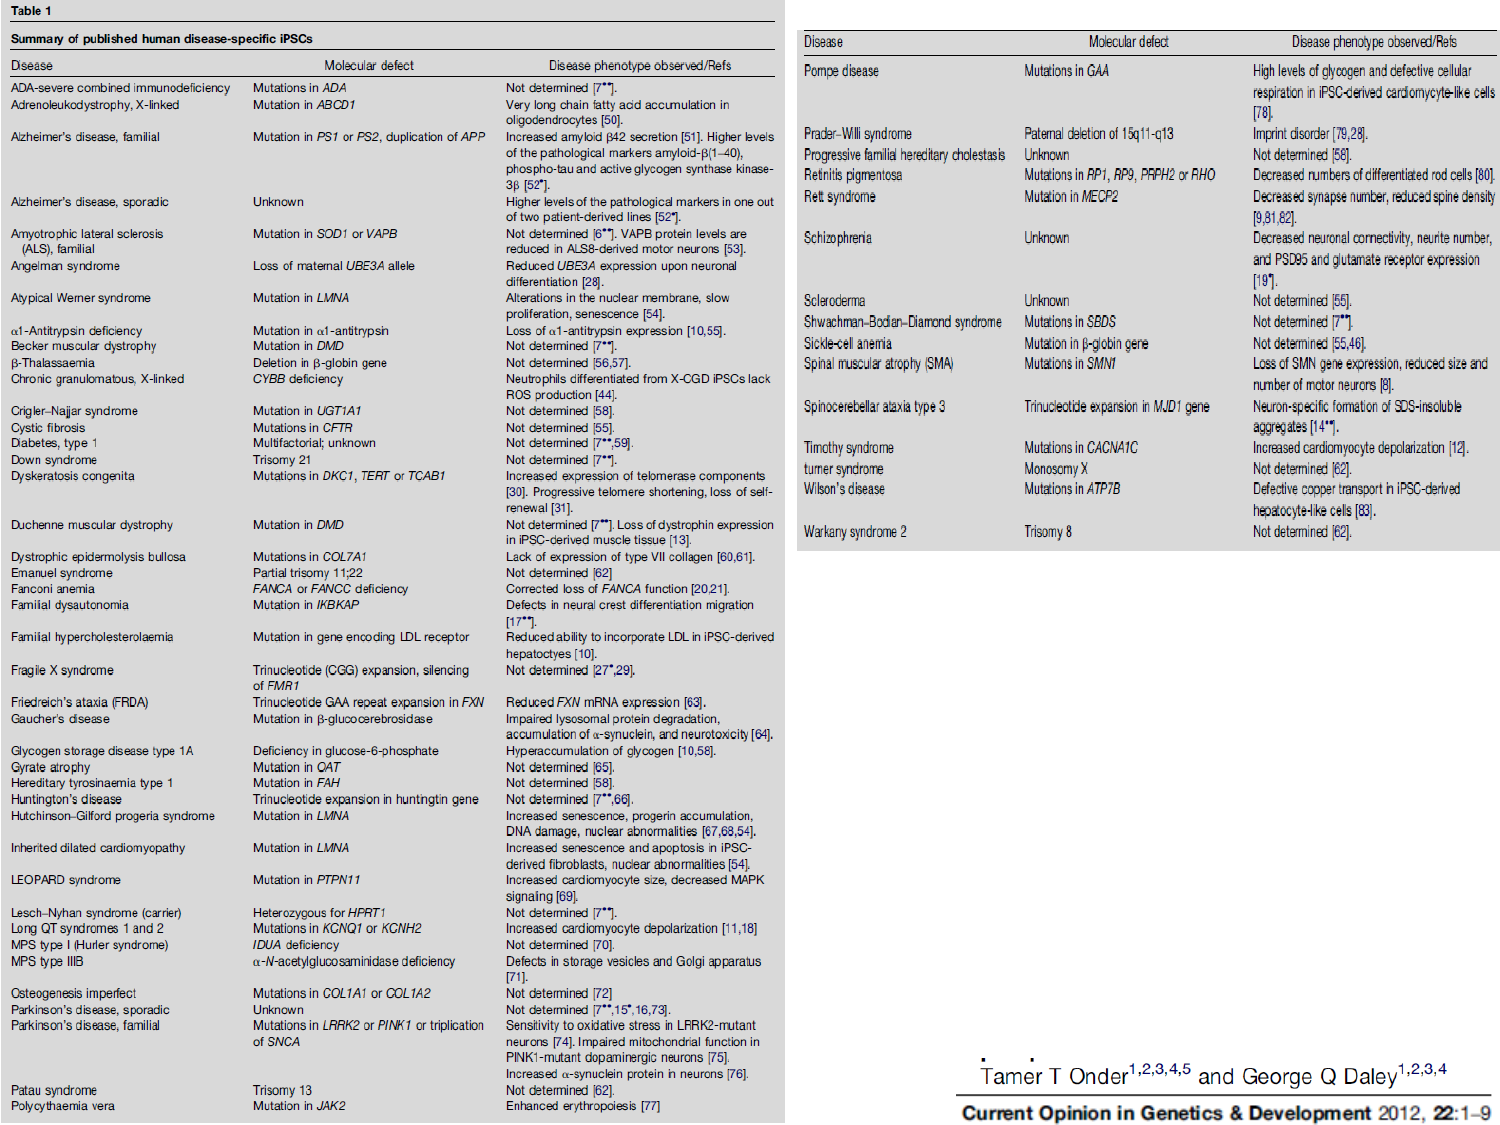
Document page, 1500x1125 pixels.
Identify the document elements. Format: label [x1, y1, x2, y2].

picture [974, 1058, 1450, 1089]
picture [0, 0, 786, 1125]
picture [796, 30, 1500, 551]
picture [955, 1093, 1500, 1125]
